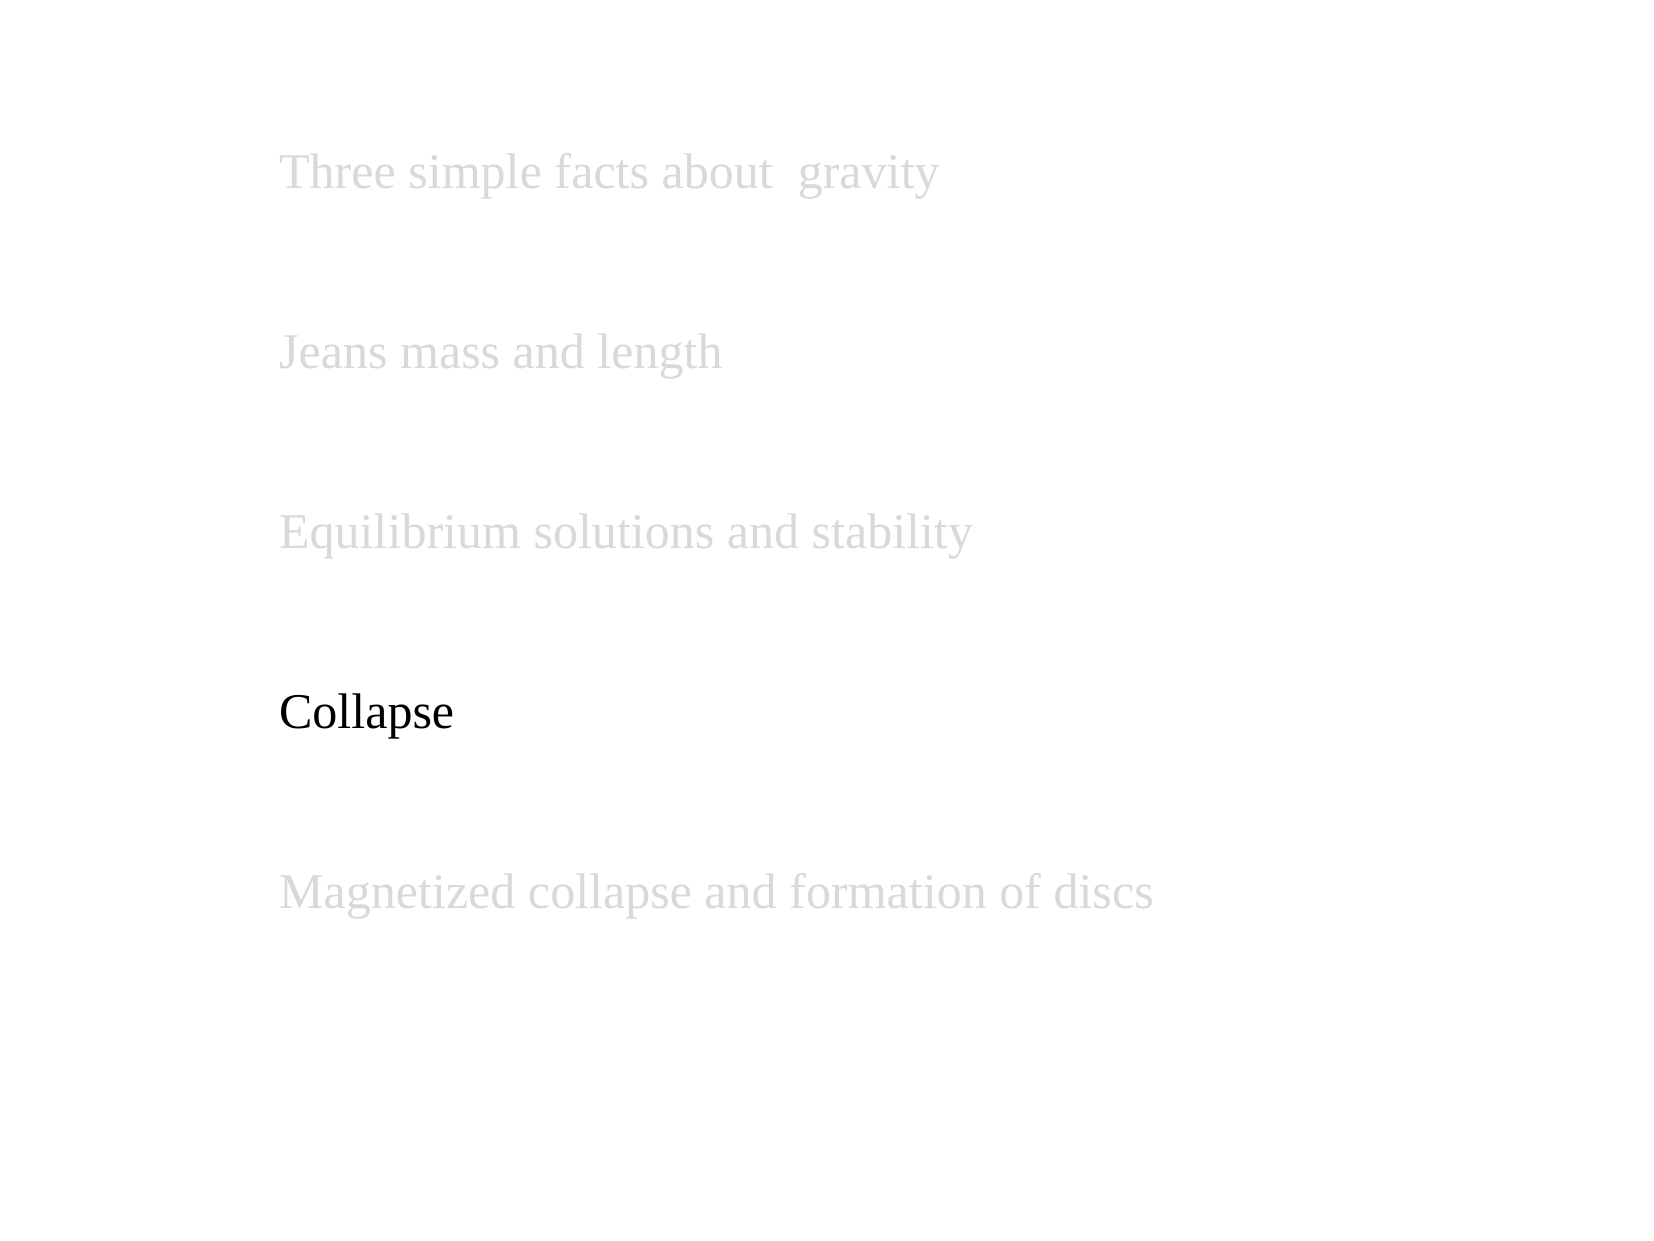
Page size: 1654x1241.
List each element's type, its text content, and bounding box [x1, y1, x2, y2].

text_box Three simple facts about gravity Jeans mass and length Equilibrium solutions and stability Collapse Magnetized collapse and formation of discs [264, 131, 1365, 1047]
